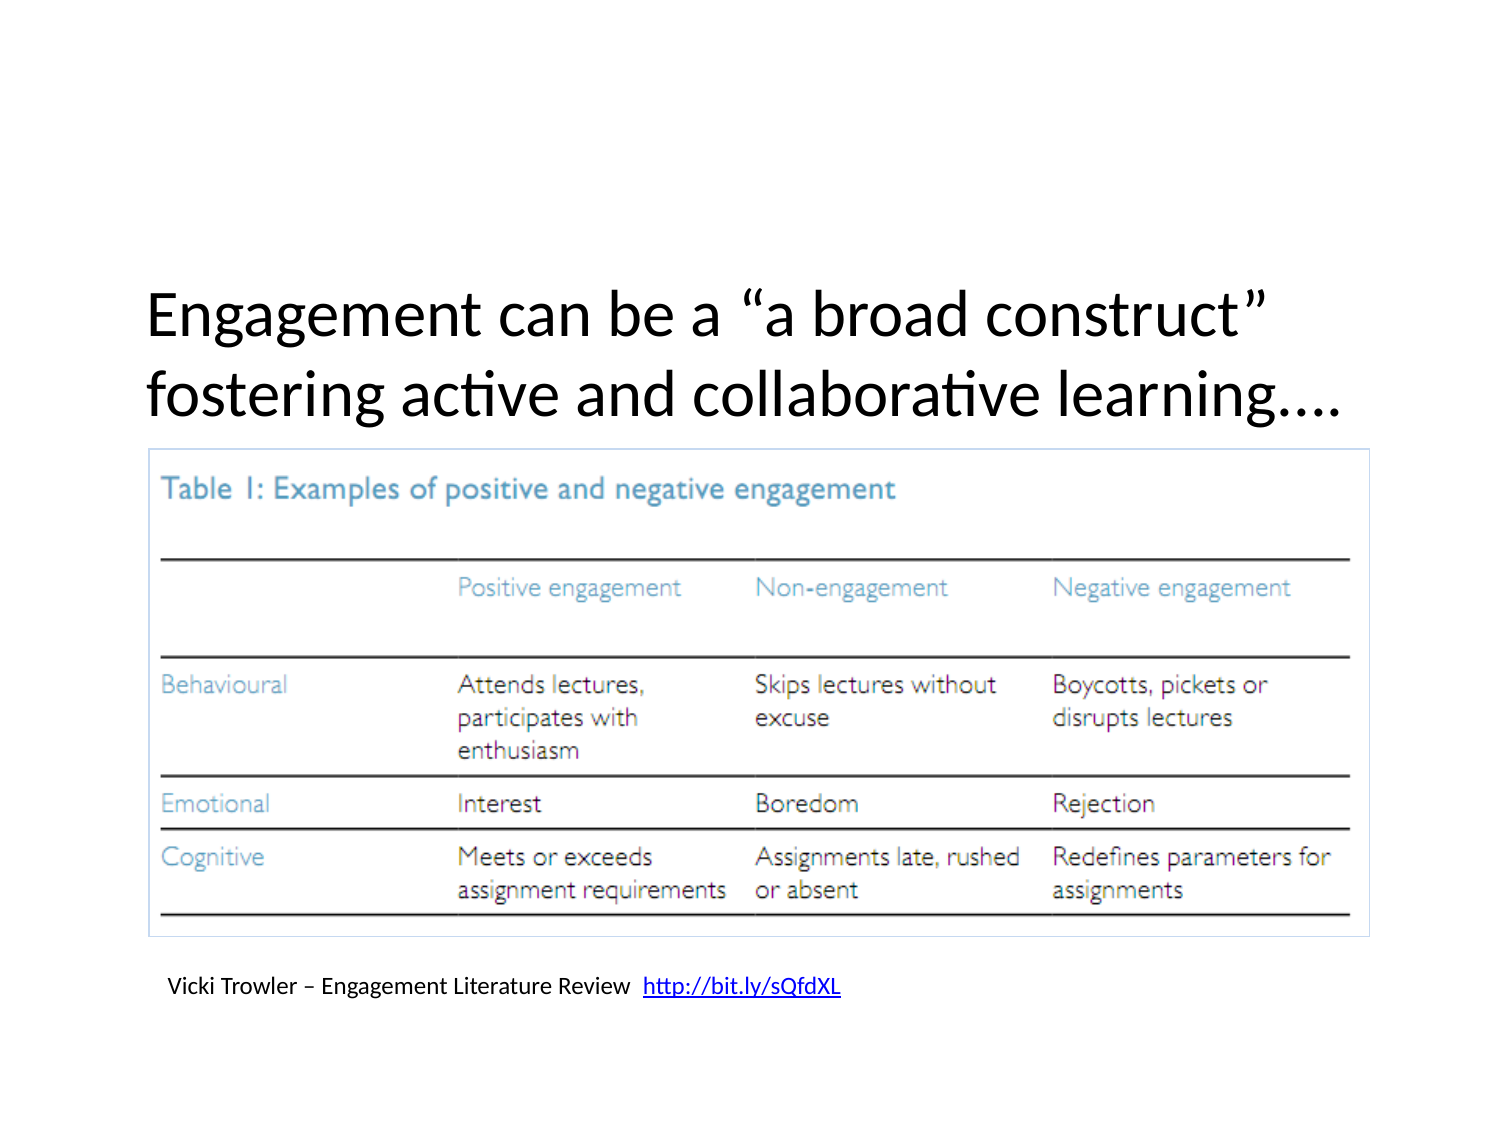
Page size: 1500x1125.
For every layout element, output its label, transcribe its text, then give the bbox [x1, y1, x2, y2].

text_box Vicki Trowler – Engagement Literature Review http://bit.ly/sQfdXL [152, 962, 862, 1008]
list Engagement can be a “a broad construct” fostering active and collaborative learning.... [75, 262, 1425, 1005]
picture [149, 449, 1369, 937]
